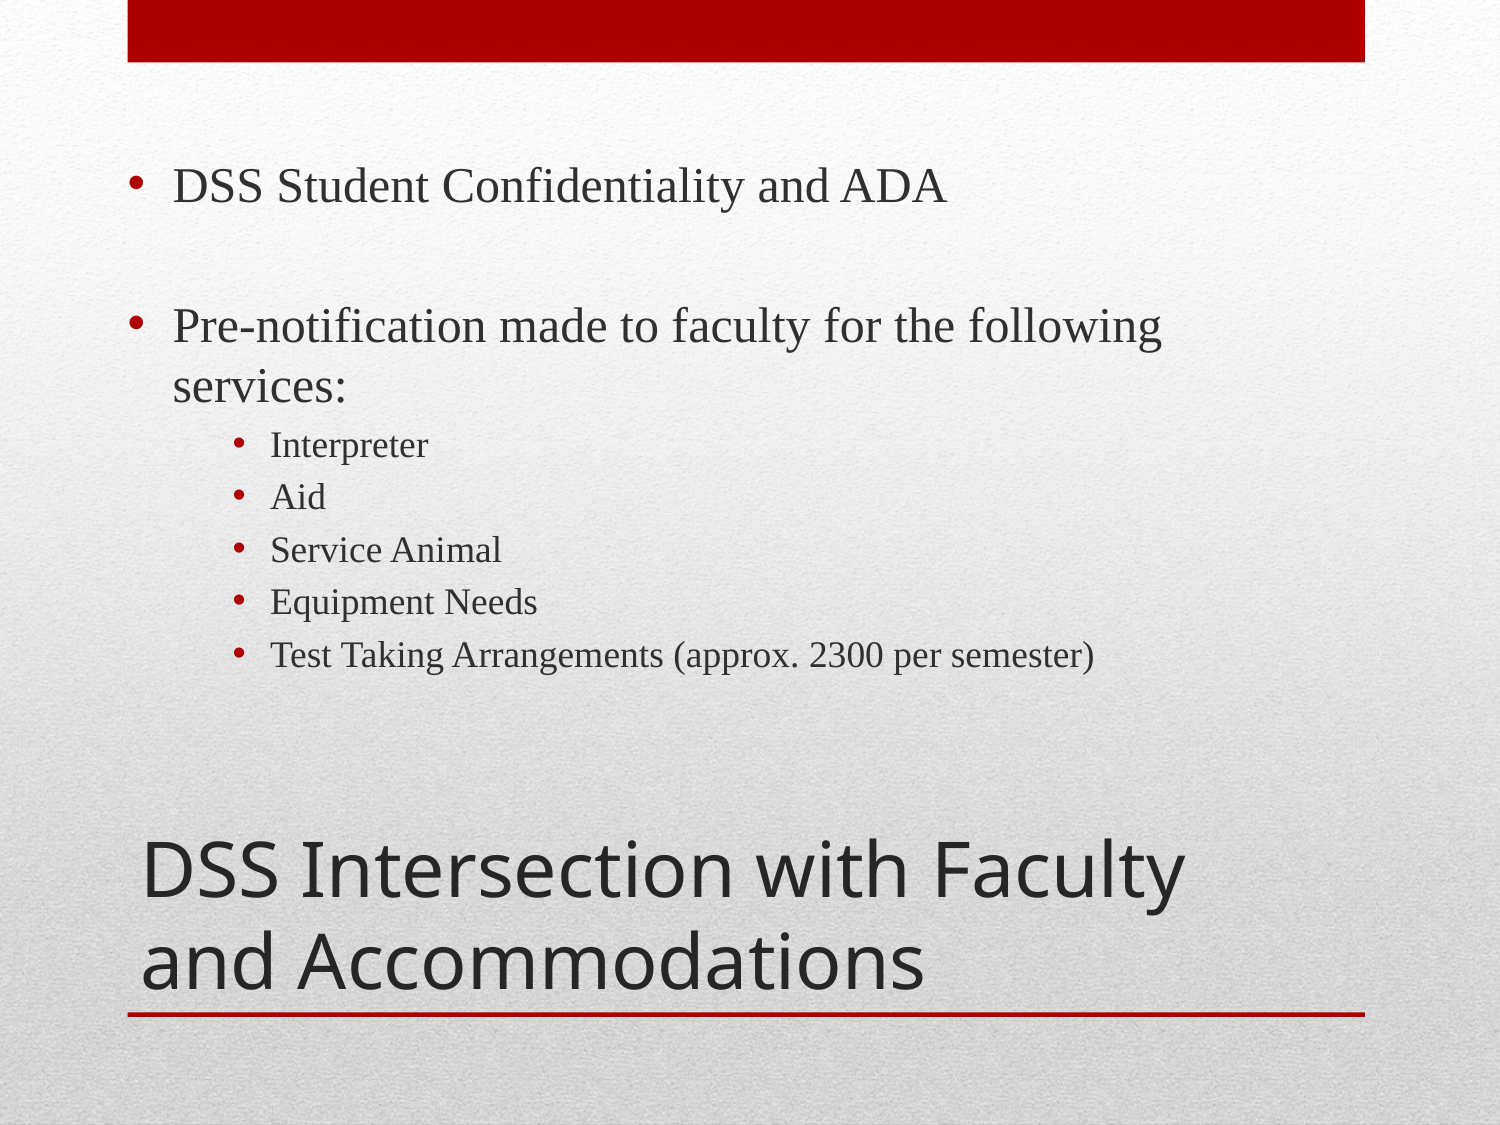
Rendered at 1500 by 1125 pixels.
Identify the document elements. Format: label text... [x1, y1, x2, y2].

list DSS Student Confidentiality and ADA Pre-notification made to faculty for the following services: Interpreter Aid Service Animal Equipment Needs Test Taking Arrangements (approx. 2300 per semester) [112, 149, 1350, 788]
title DSS Intersection with Faculty and Accommodations [125, 788, 1238, 1013]
